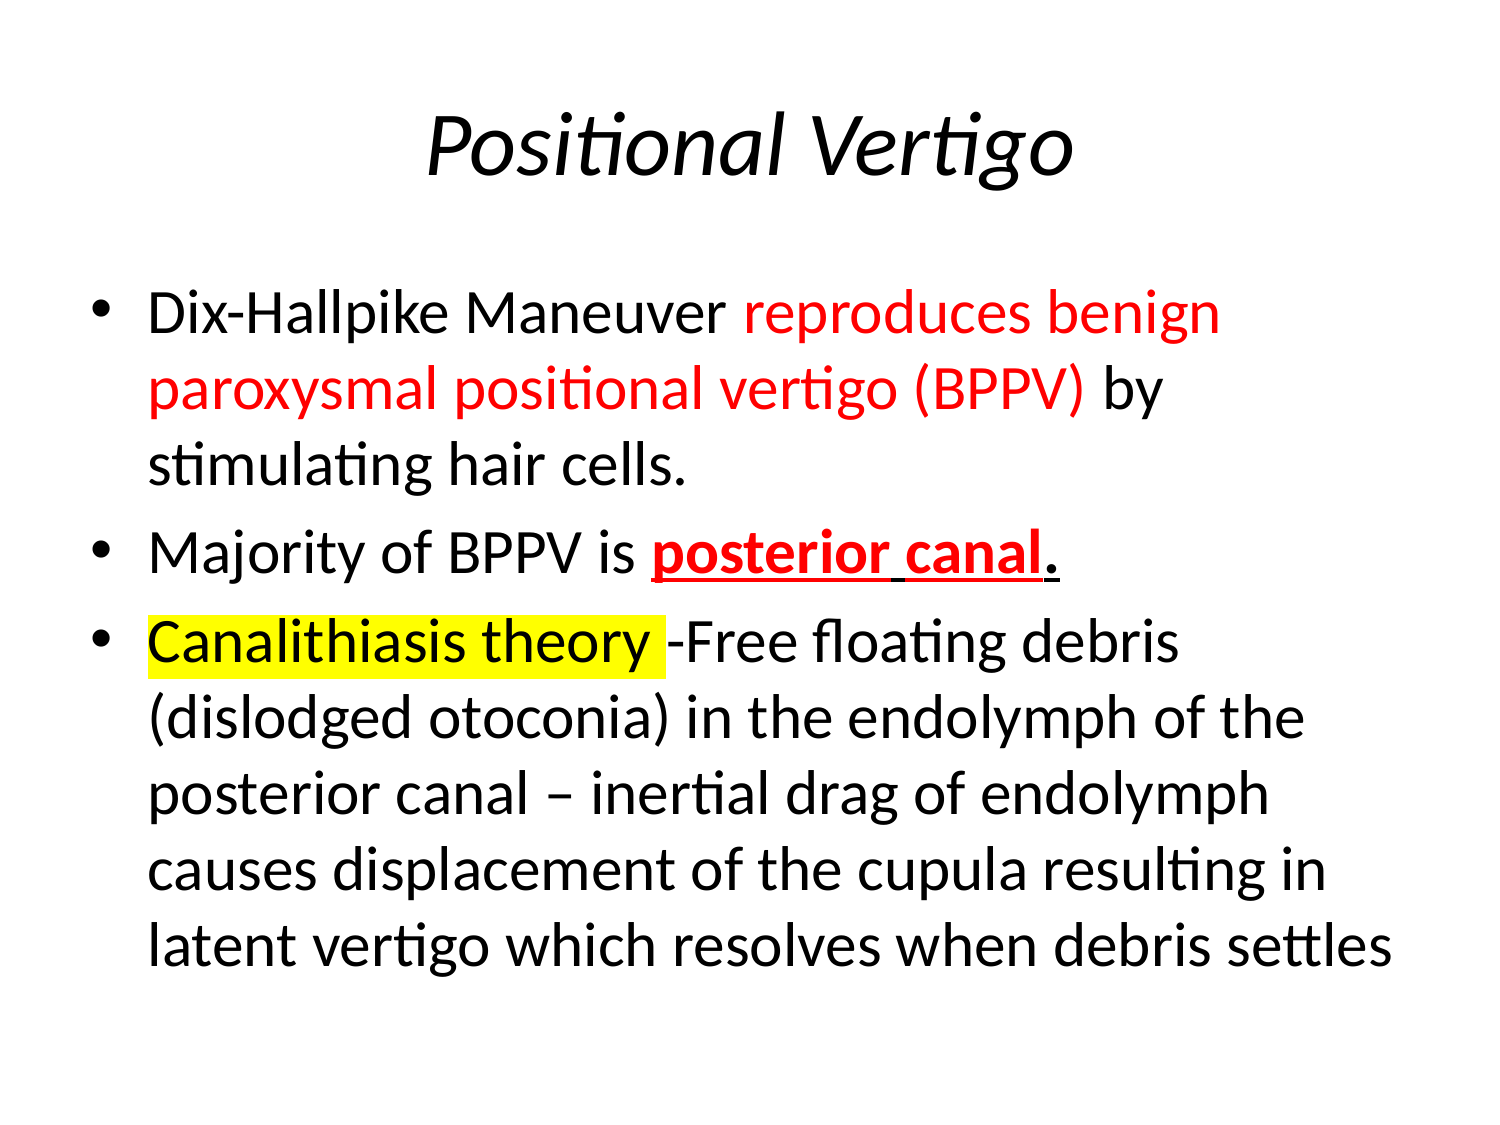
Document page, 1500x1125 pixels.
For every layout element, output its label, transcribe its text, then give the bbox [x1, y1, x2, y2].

list Dix-Hallpike Maneuver reproduces benign paroxysmal positional vertigo (BPPV) by stimulating hair cells. Majority of BPPV is posterior canal. Canalithiasis theory -Free floating debris (dislodged otoconia) in the endolymph of the posterior canal – inertial drag of endolymph causes displacement of the cupula resulting in latent vertigo which resolves when debris settles [75, 262, 1425, 1005]
title Positional Vertigo [75, 45, 1425, 233]
